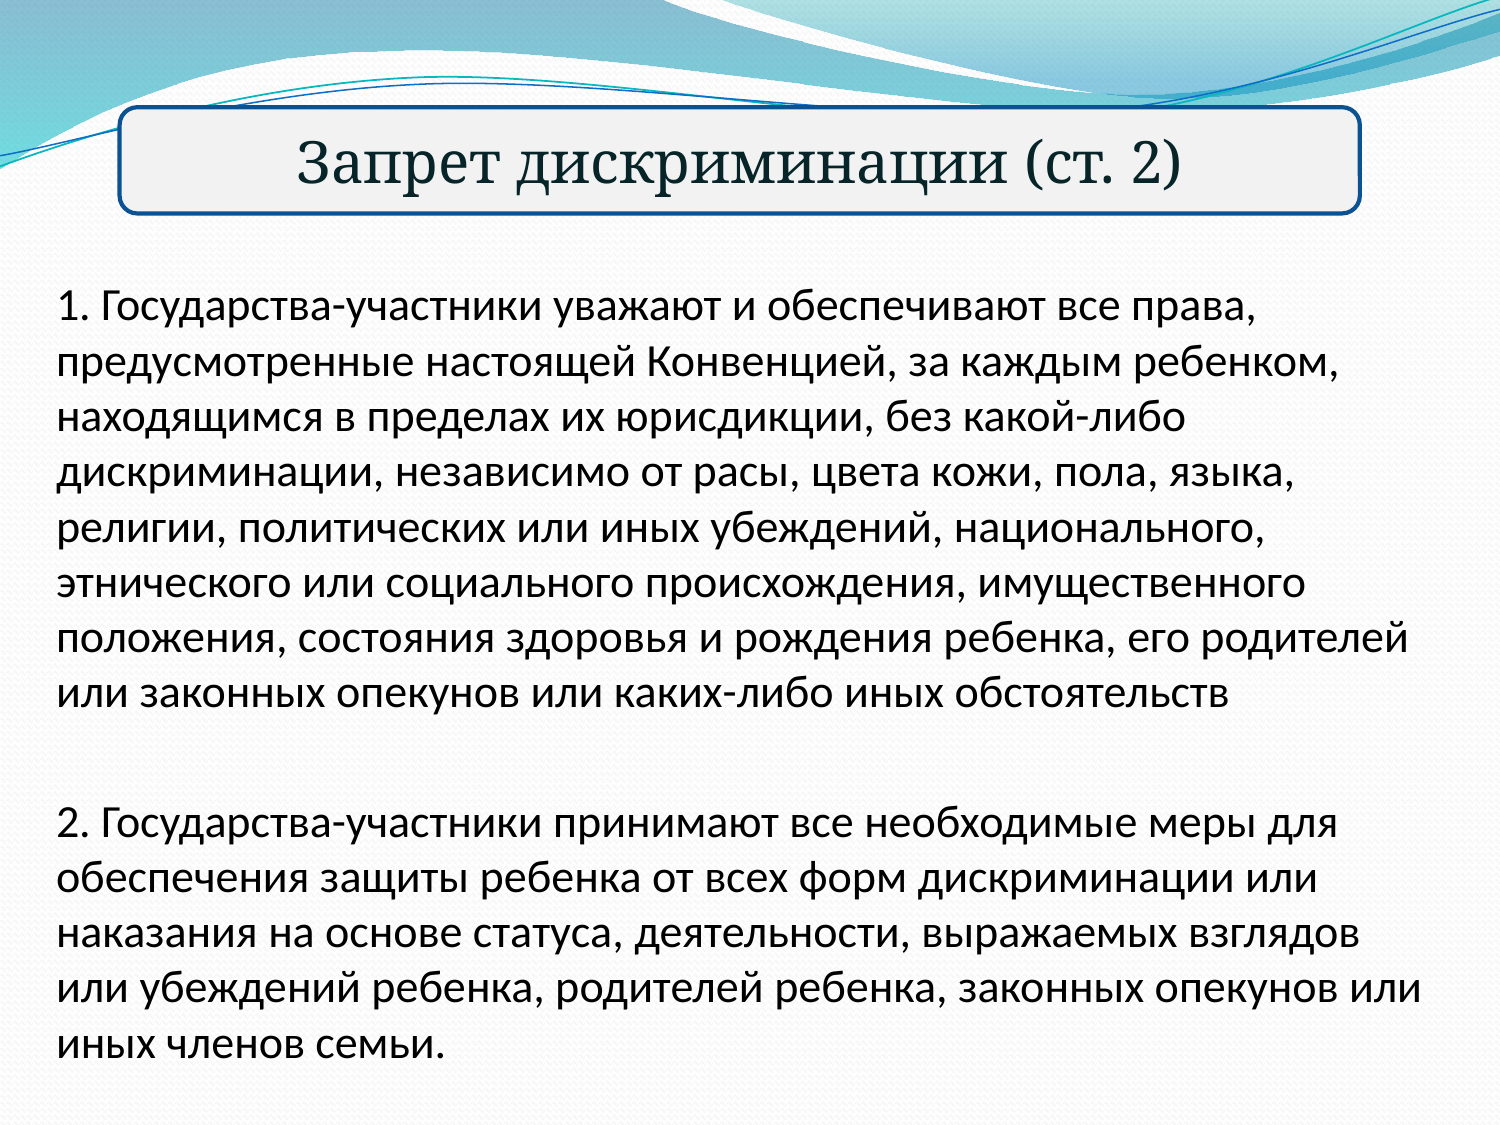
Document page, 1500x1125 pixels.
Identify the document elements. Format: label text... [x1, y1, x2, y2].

text_box Запрет дискриминации (ст. 2) [117, 105, 1362, 216]
list 1. Государства-участники уважают и обеспечивают все права, предусмотренные настоящей Конвенцией, за каждым ребенком, находящимся в пределах их юрисдикции, без какой-либо дискриминации, независимо от расы, цвета кожи, пола, языка, религии, политических или иных убеждений, национального, этнического или социального происхождения, имущественного положения, состояния здоровья и рождения ребенка, его родителей или законных опекунов или каких-либо иных обстоятельств 2. Государства-участники принимают все необходимые меры для обеспечения защиты ребенка от всех форм дискриминации или наказания на основе статуса, деятельности, выражаемых взглядов или убеждений ребенка, родителей ребенка, законных опекунов или иных членов семьи. [41, 267, 1459, 1083]
